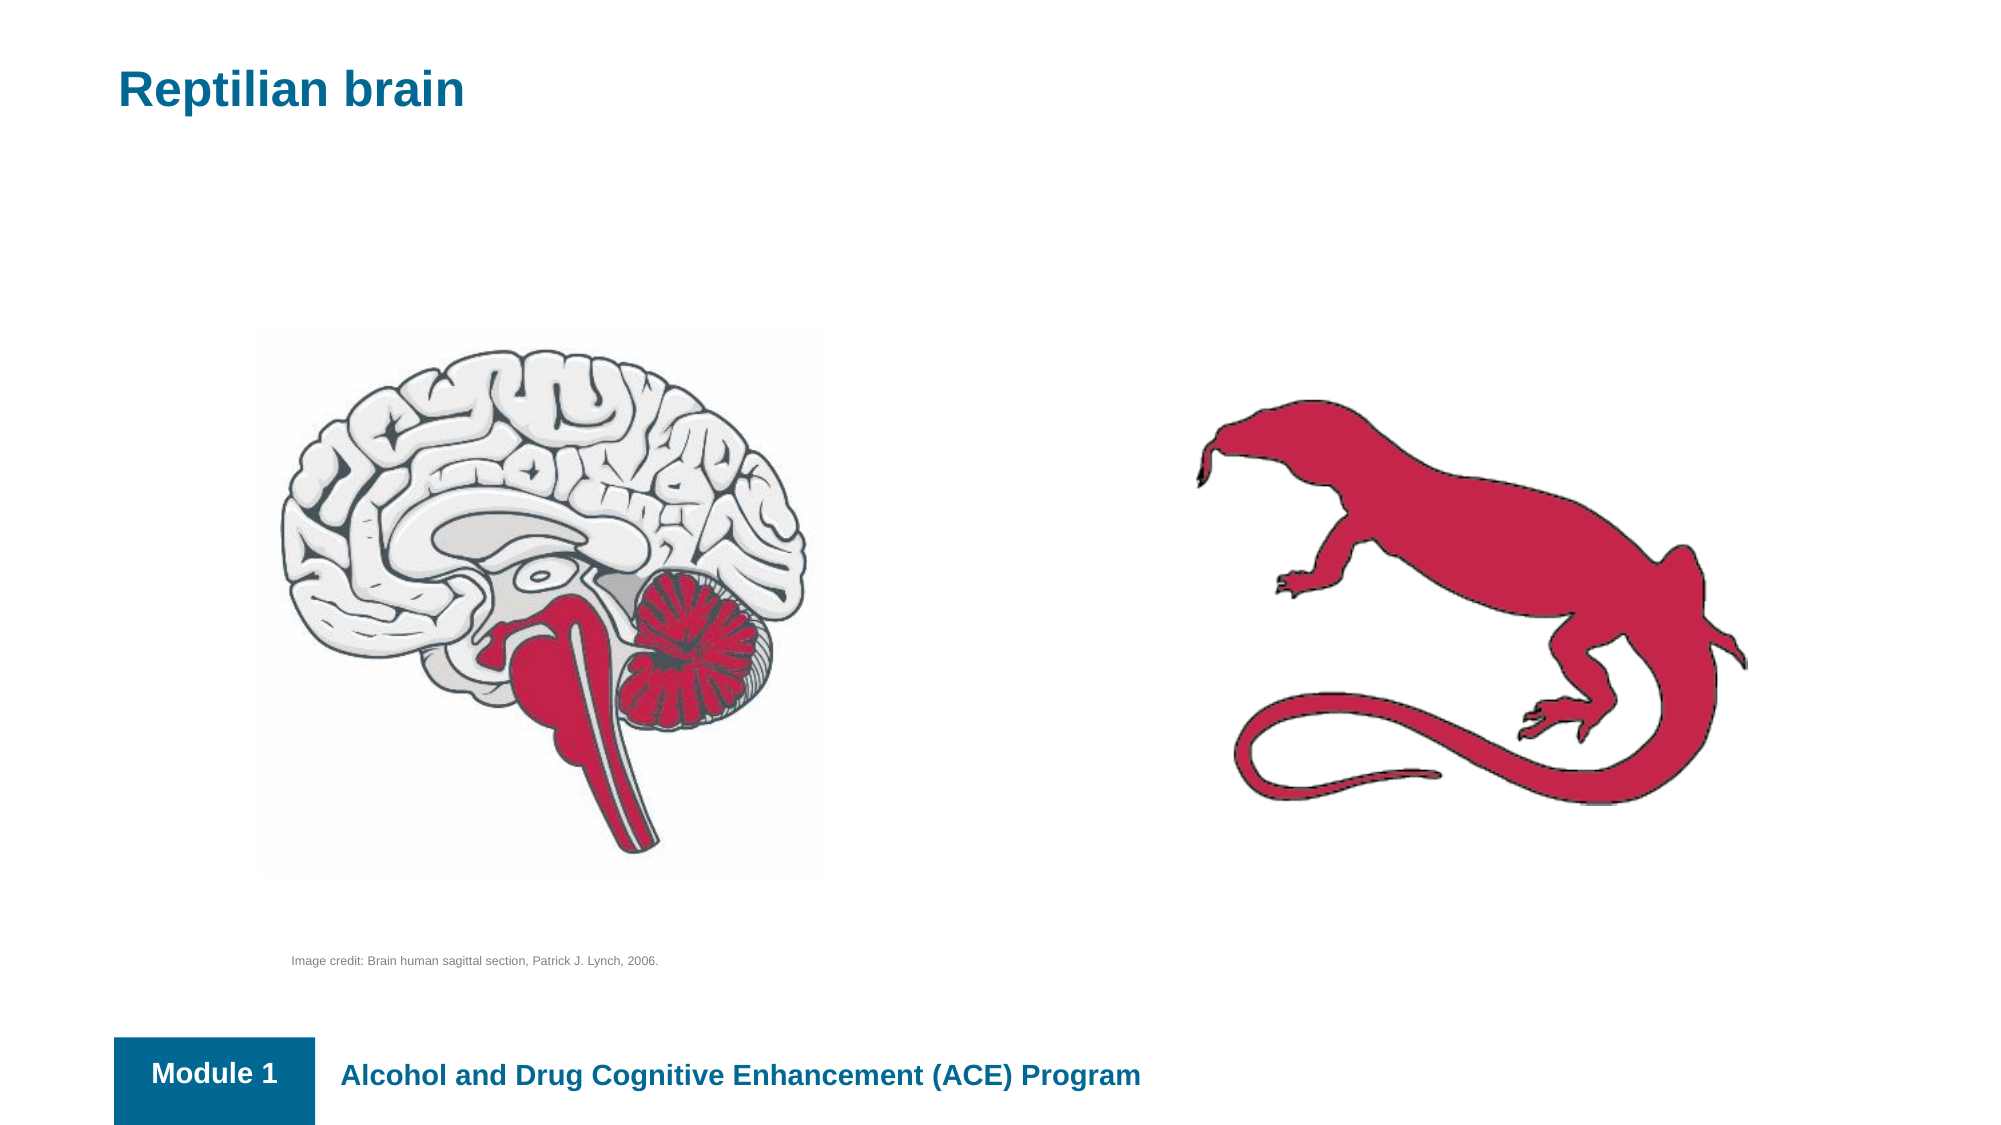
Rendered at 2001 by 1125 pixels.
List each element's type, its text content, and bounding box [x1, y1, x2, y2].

picture [258, 325, 828, 878]
list Reptilian brain [118, 50, 1457, 122]
picture [1196, 397, 1749, 806]
text_box Image credit: Brain human sagittal section, Patrick J. Lynch, 2006. [276, 945, 714, 976]
